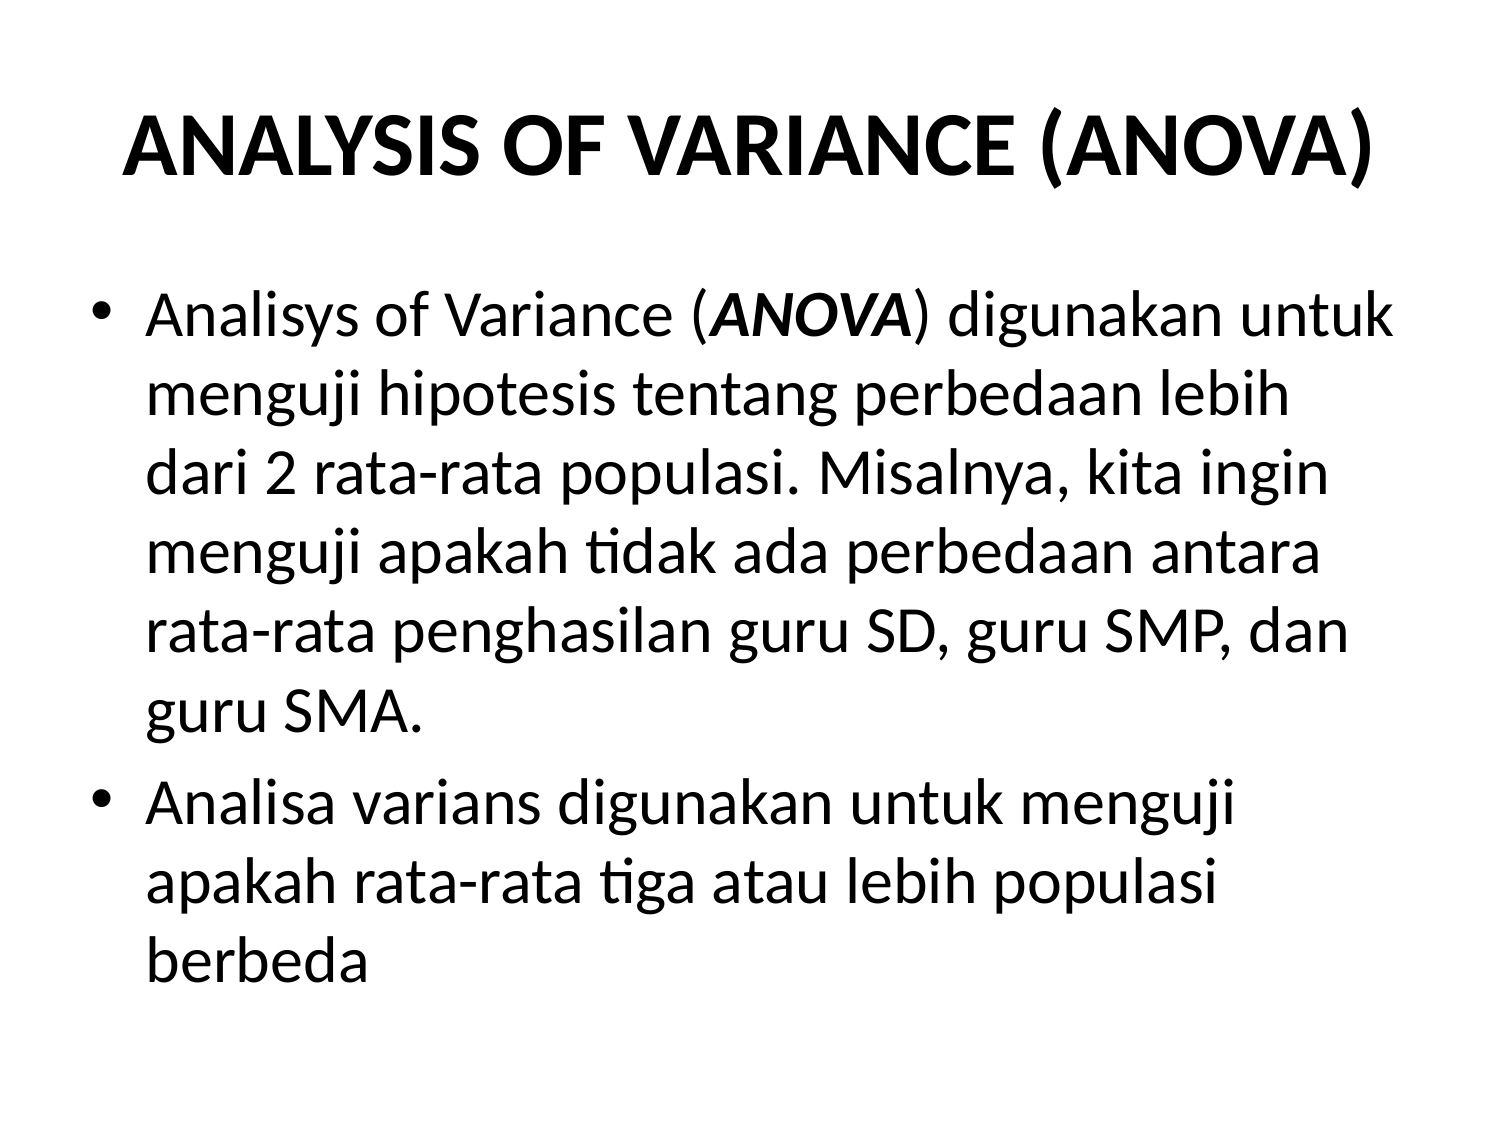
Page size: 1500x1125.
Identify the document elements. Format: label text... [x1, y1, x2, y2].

title ANALYSIS OF VARIANCE (ANOVA) [75, 45, 1425, 233]
list Analisys of Variance (ANOVA) digunakan untuk menguji hipotesis tentang perbedaan lebih dari 2 rata-rata populasi. Misalnya, kita ingin menguji apakah tidak ada perbedaan antara rata-rata penghasilan guru SD, guru SMP, dan guru SMA. Analisa varians digunakan untuk menguji apakah rata-rata tiga atau lebih populasi berbeda [75, 262, 1425, 1005]
